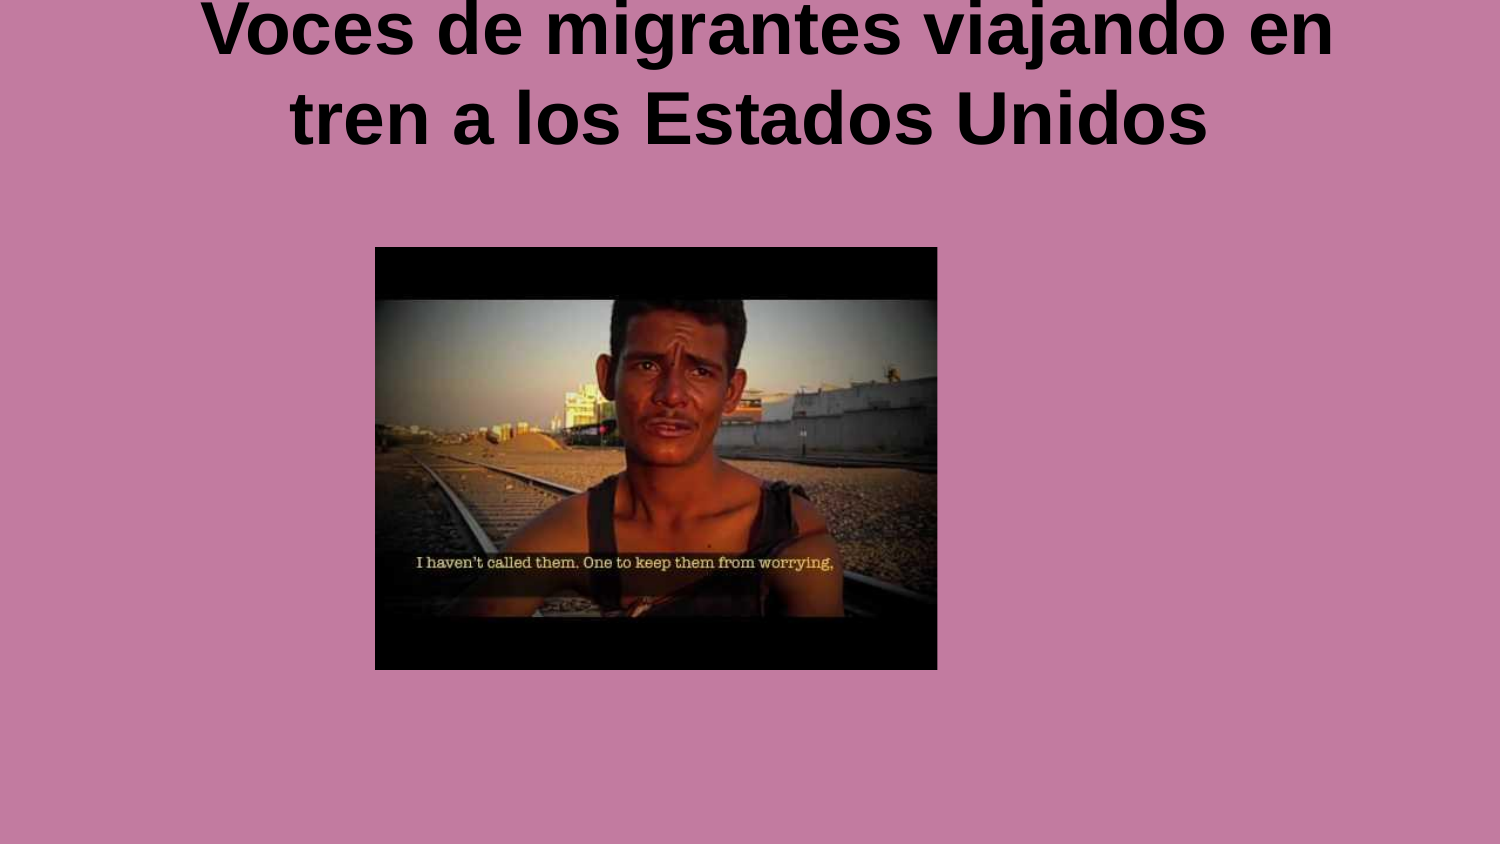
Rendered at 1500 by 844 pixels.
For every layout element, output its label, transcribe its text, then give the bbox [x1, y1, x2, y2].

text_box [375, 247, 938, 670]
title Voces de migrantes viajando en tren a los Estados Unidos [75, 33, 1425, 175]
list Frank - el salvador 1-15 [75, 196, 1425, 808]
